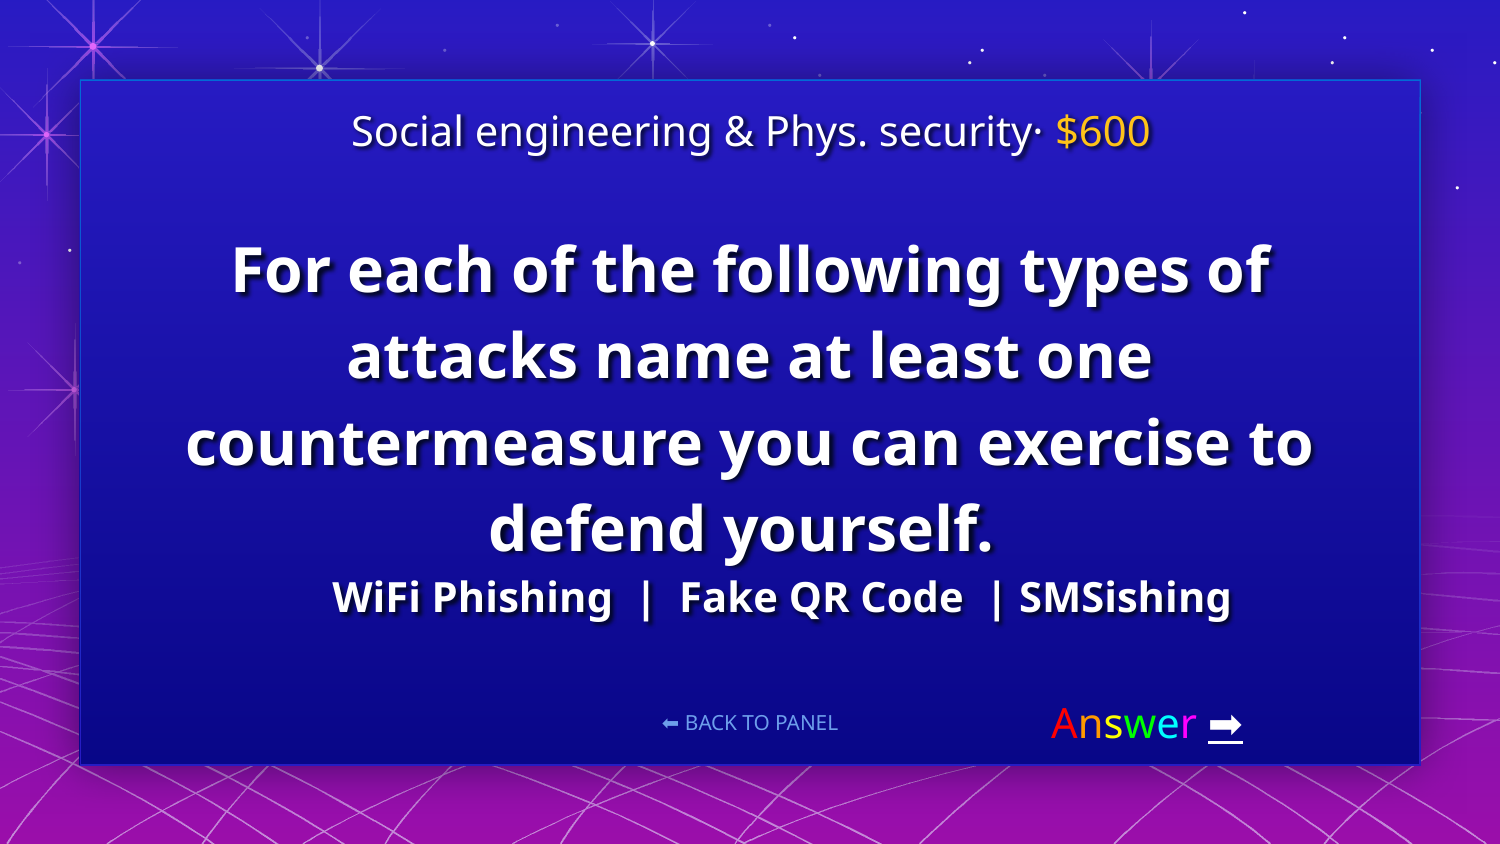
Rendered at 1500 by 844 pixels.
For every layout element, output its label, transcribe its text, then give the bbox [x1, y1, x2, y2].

text_box Answer ➡️ [1036, 681, 1418, 769]
subtitle Social engineering & Phys. security· $600 [170, 105, 1332, 178]
title For each of the following types of attacks name at least one countermeasure you can exercise to defend yourself. WiFi Phishing | Fake QR Code | SMSishing [169, 158, 1331, 682]
